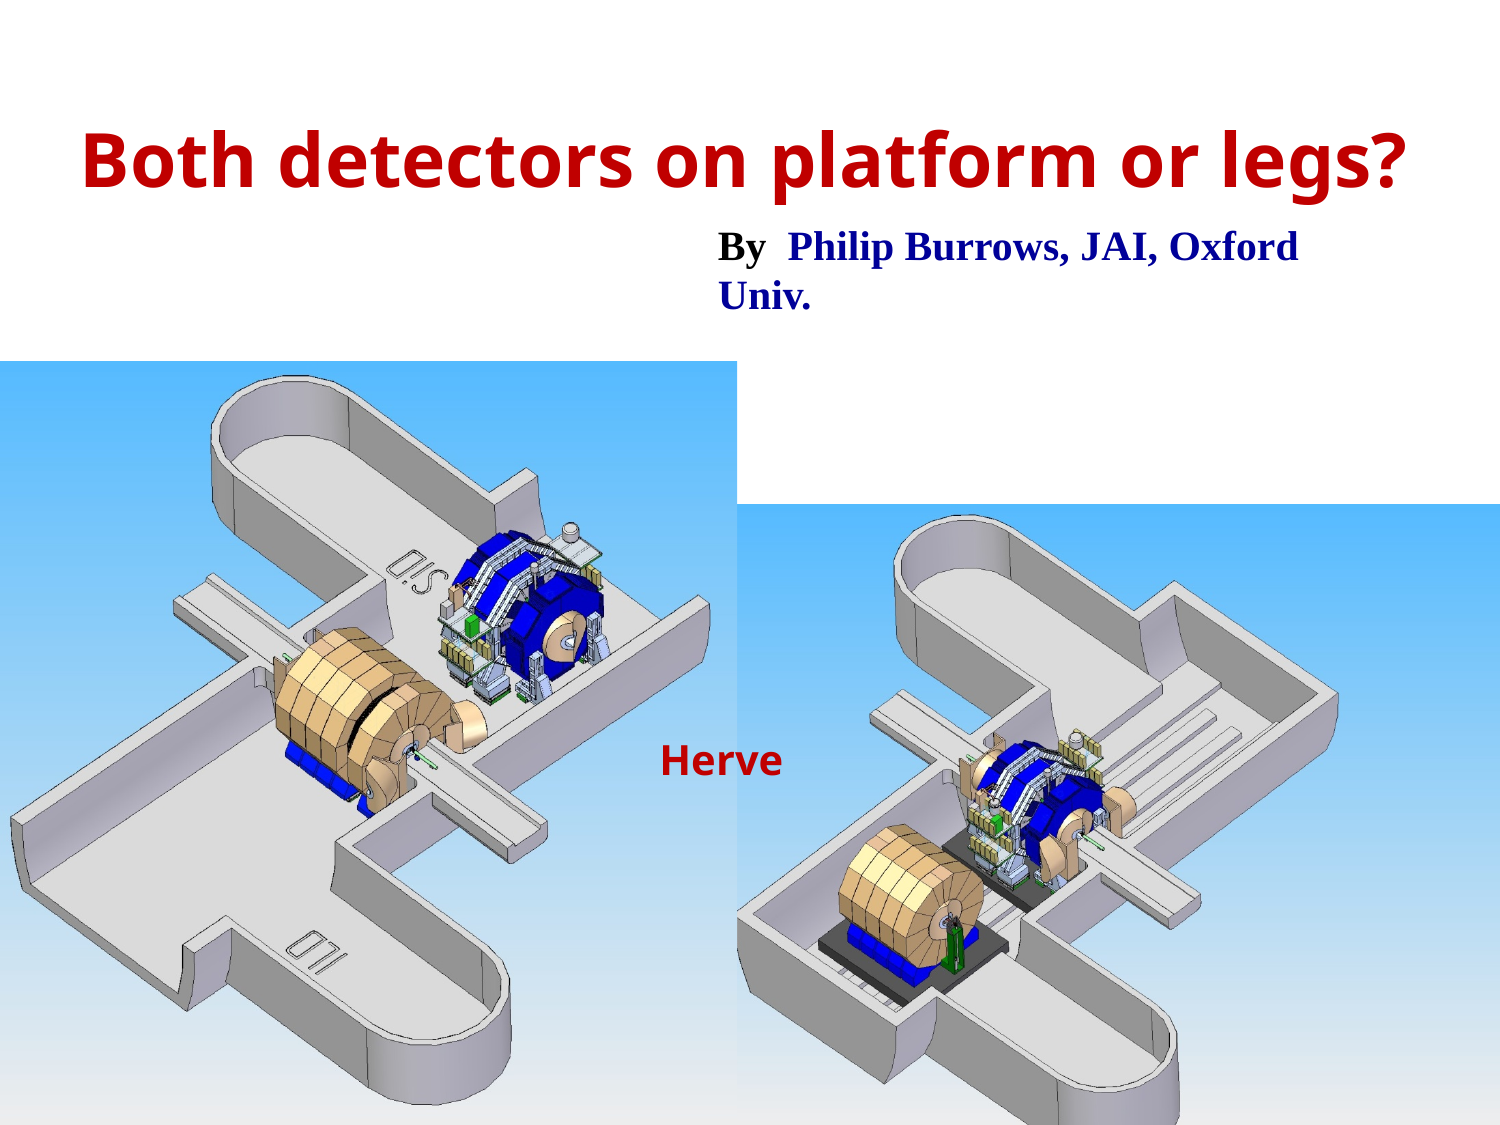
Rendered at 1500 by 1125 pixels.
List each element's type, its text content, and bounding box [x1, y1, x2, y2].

text_box By Philip Burrows, JAI, Oxford Univ. [703, 210, 1418, 326]
picture [0, 361, 1500, 1125]
text_box Both detectors on platform or legs? [23, 104, 1465, 210]
